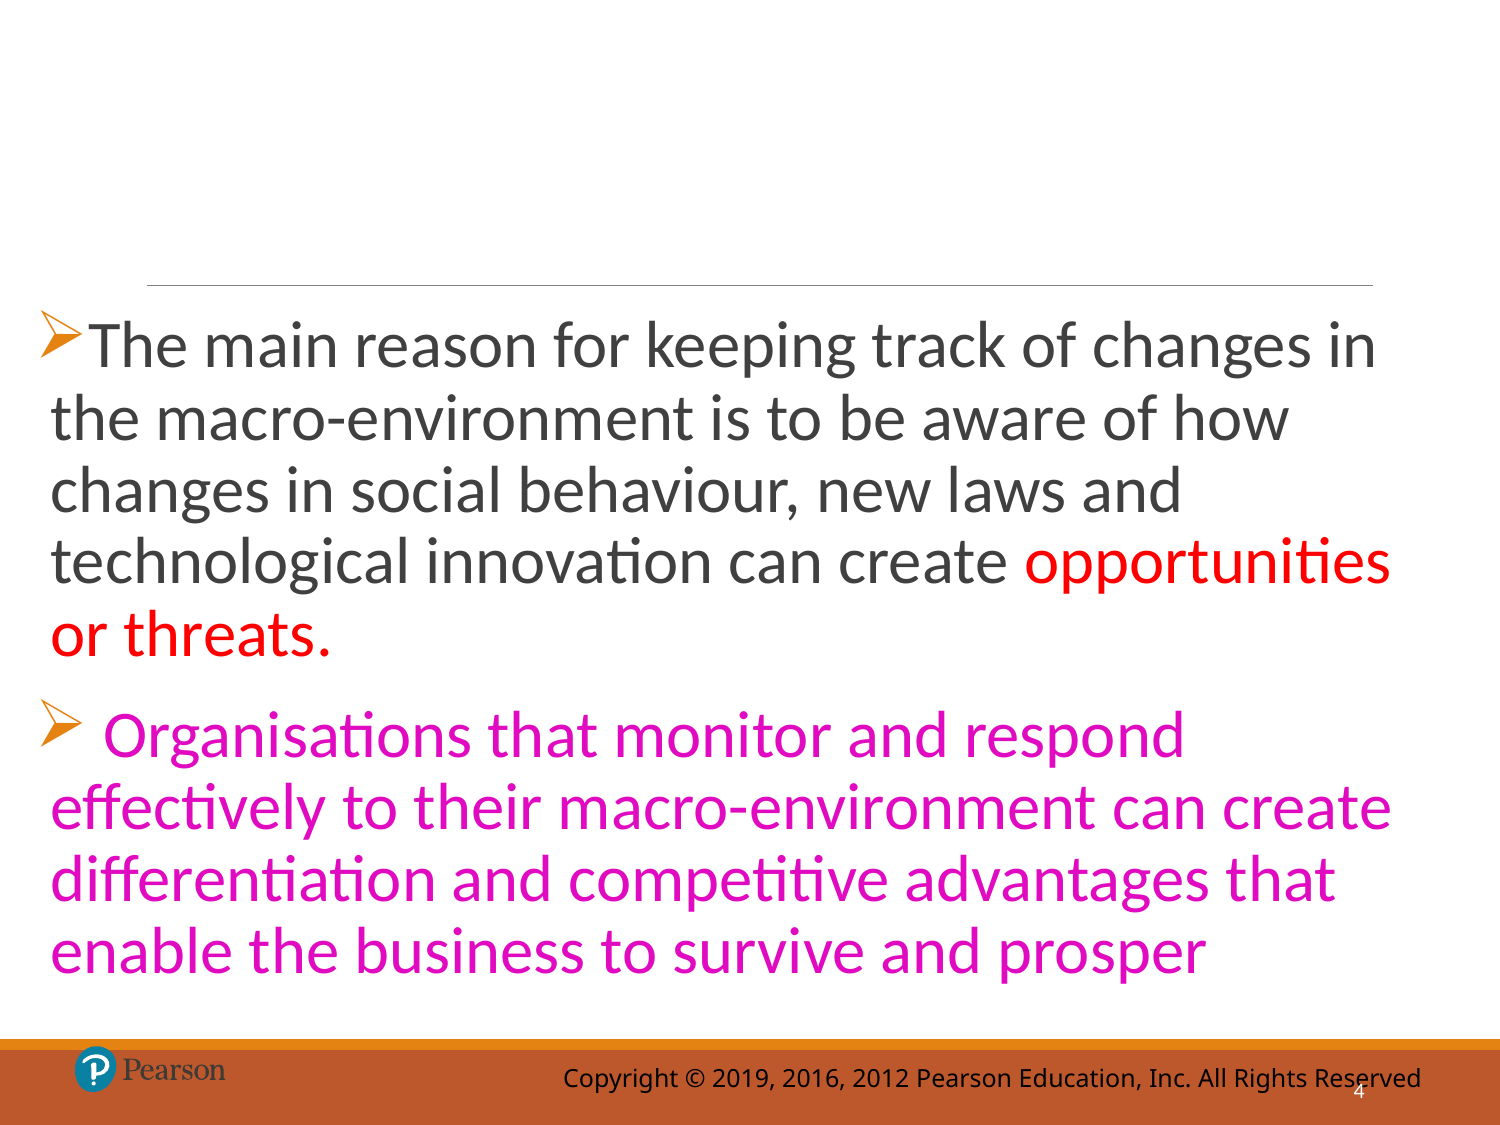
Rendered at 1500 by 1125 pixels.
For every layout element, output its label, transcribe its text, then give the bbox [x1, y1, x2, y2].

list The main reason for keeping track of changes in the macro-environment is to be aware of how changes in social behaviour, new laws and technological innovation can create opportunities or threats. Organisations that monitor and respond effectively to their macro-environment can create differentiation and competitive advantages that enable the business to survive and prosper [35, 302, 1465, 1020]
slide_number 4 [1218, 1059, 1380, 1120]
